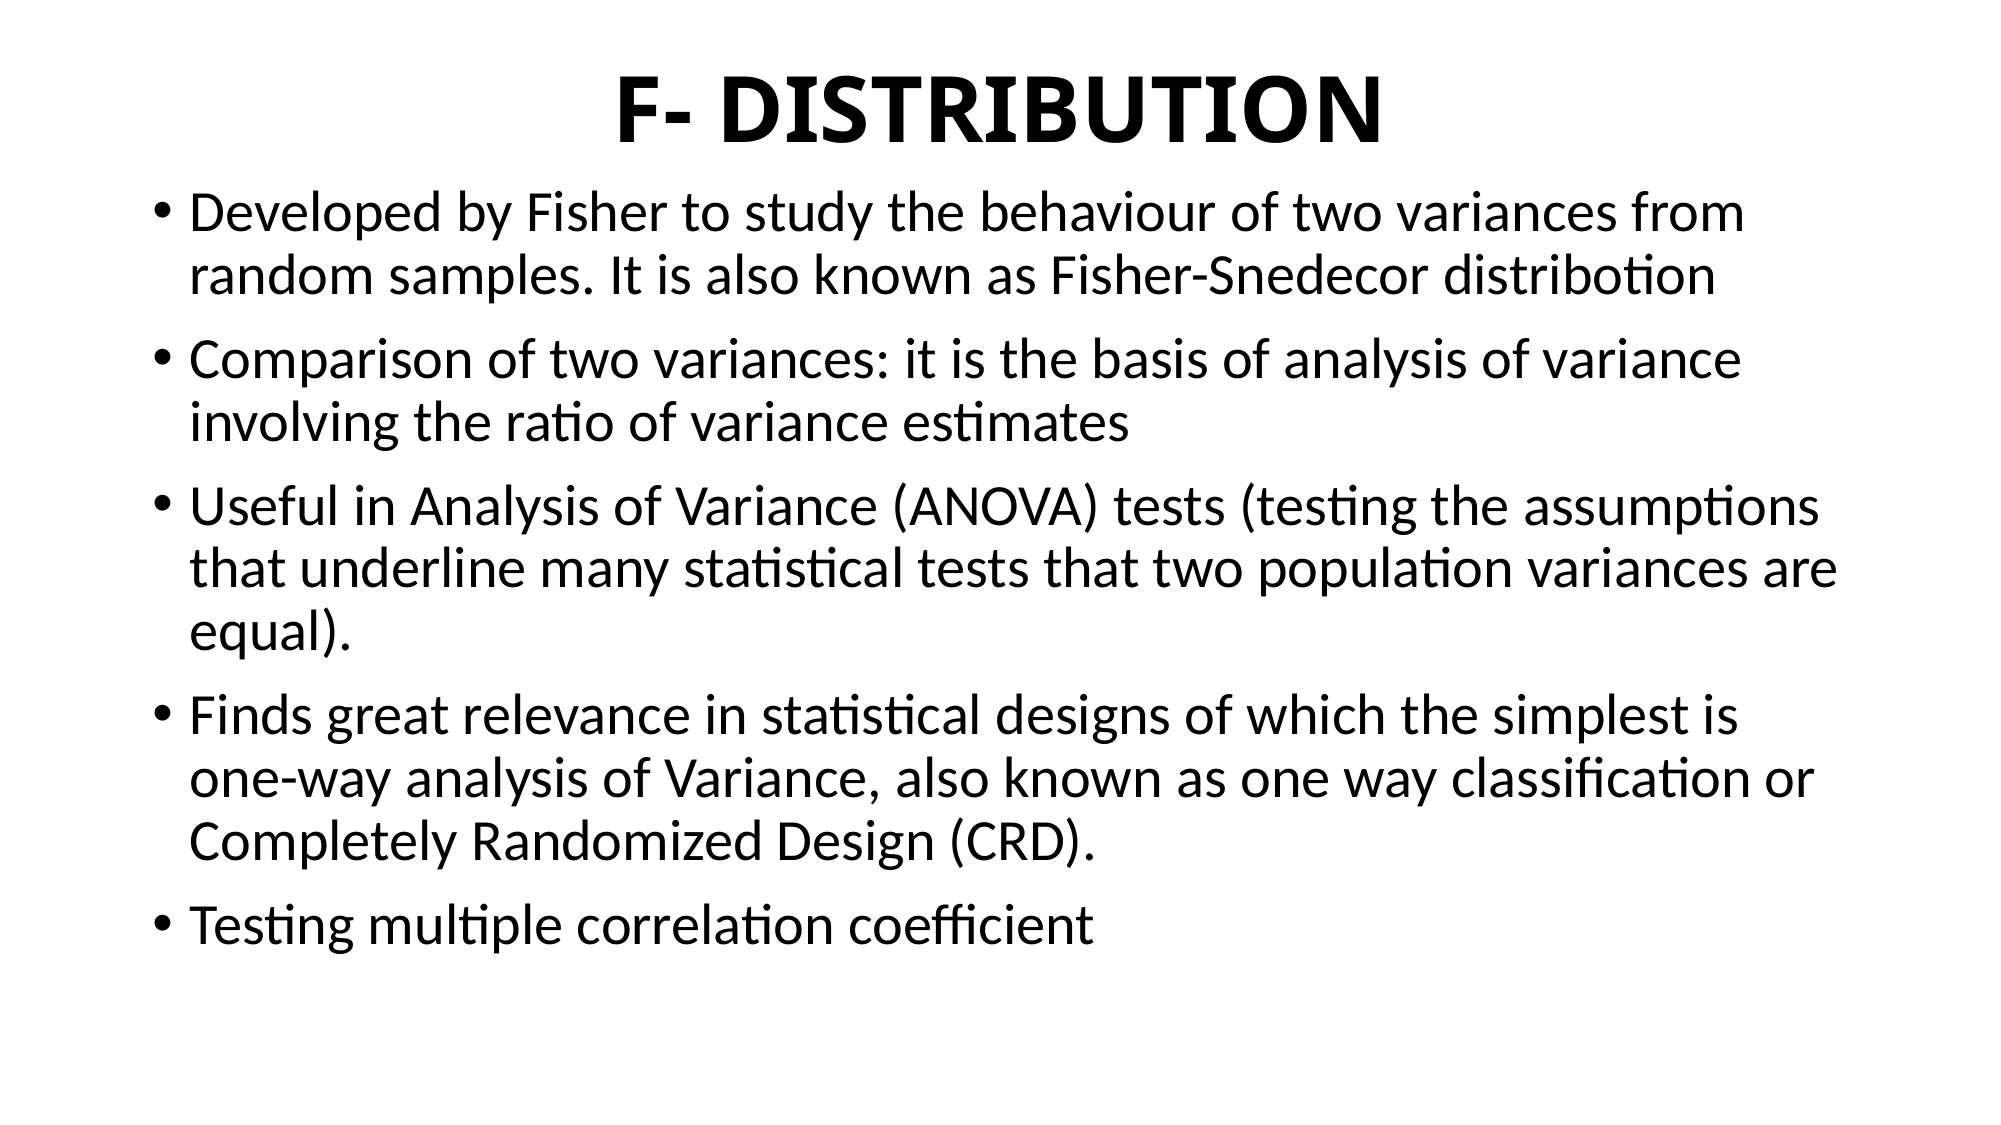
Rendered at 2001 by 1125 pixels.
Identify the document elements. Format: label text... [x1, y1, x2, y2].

list Developed by Fisher to study the behaviour of two variances from random samples. It is also known as Fisher-Snedecor distribotion Comparison of two variances: it is the basis of analysis of variance involving the ratio of variance estimates Useful in Analysis of Variance (ANOVA) tests (testing the assumptions that underline many statistical tests that two population variances are equal). Finds great relevance in statistical designs of which the simplest is one-way analysis of Variance, also known as one way classification or Completely Randomized Design (CRD). Testing multiple correlation coefficient [137, 173, 1863, 1014]
title F- DISTRIBUTION [137, 51, 1863, 173]
